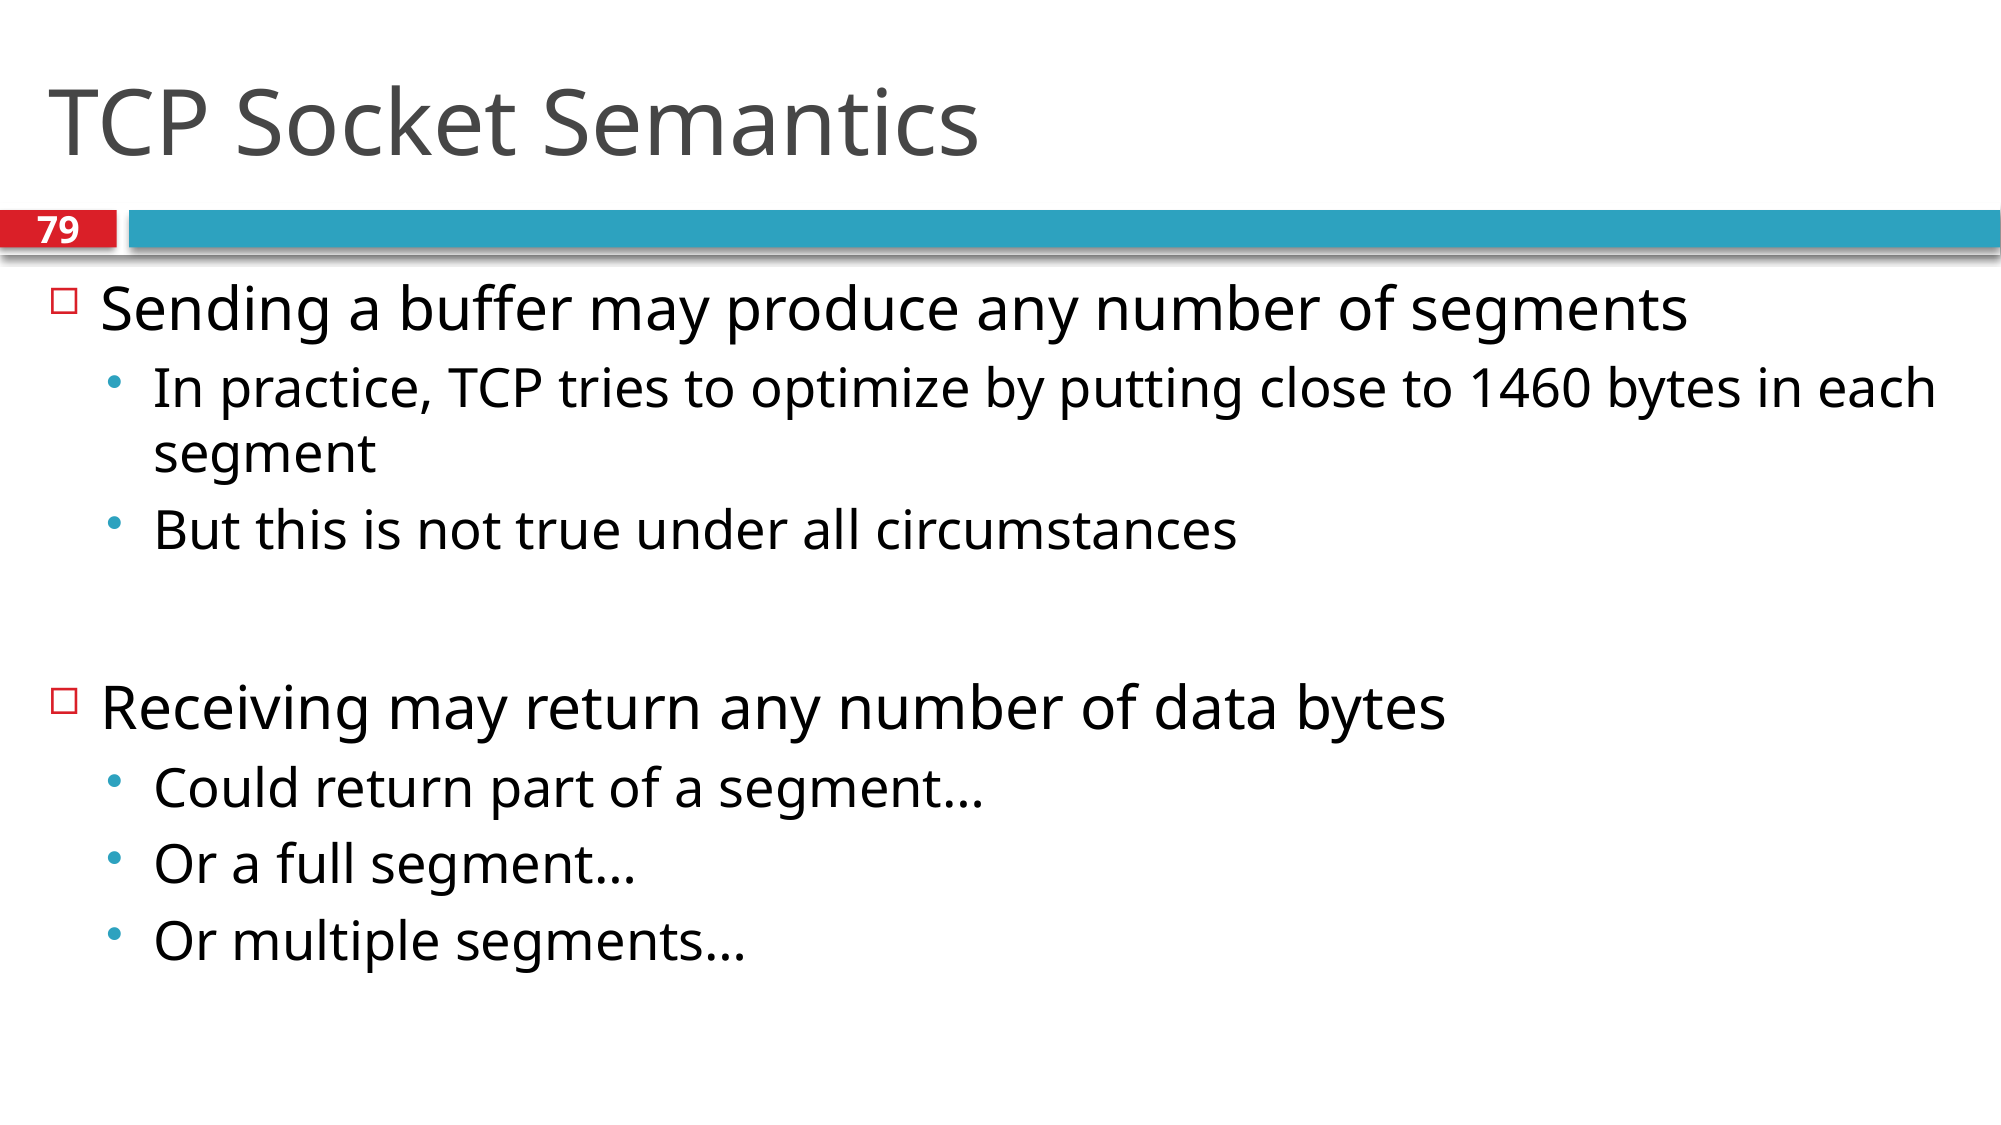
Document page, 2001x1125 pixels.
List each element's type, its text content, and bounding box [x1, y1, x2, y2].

title TCP Socket Semantics [33, 37, 1967, 200]
list Sending a buffer may produce any number of segments In practice, TCP tries to optimize by putting close to 1460 bytes in each segment But this is not true under all circumstances Receiving may return any number of data bytes Could return part of a segment… Or a full segment… Or multiple segments… [33, 262, 1967, 1100]
slide_number 79 [0, 206, 117, 257]
